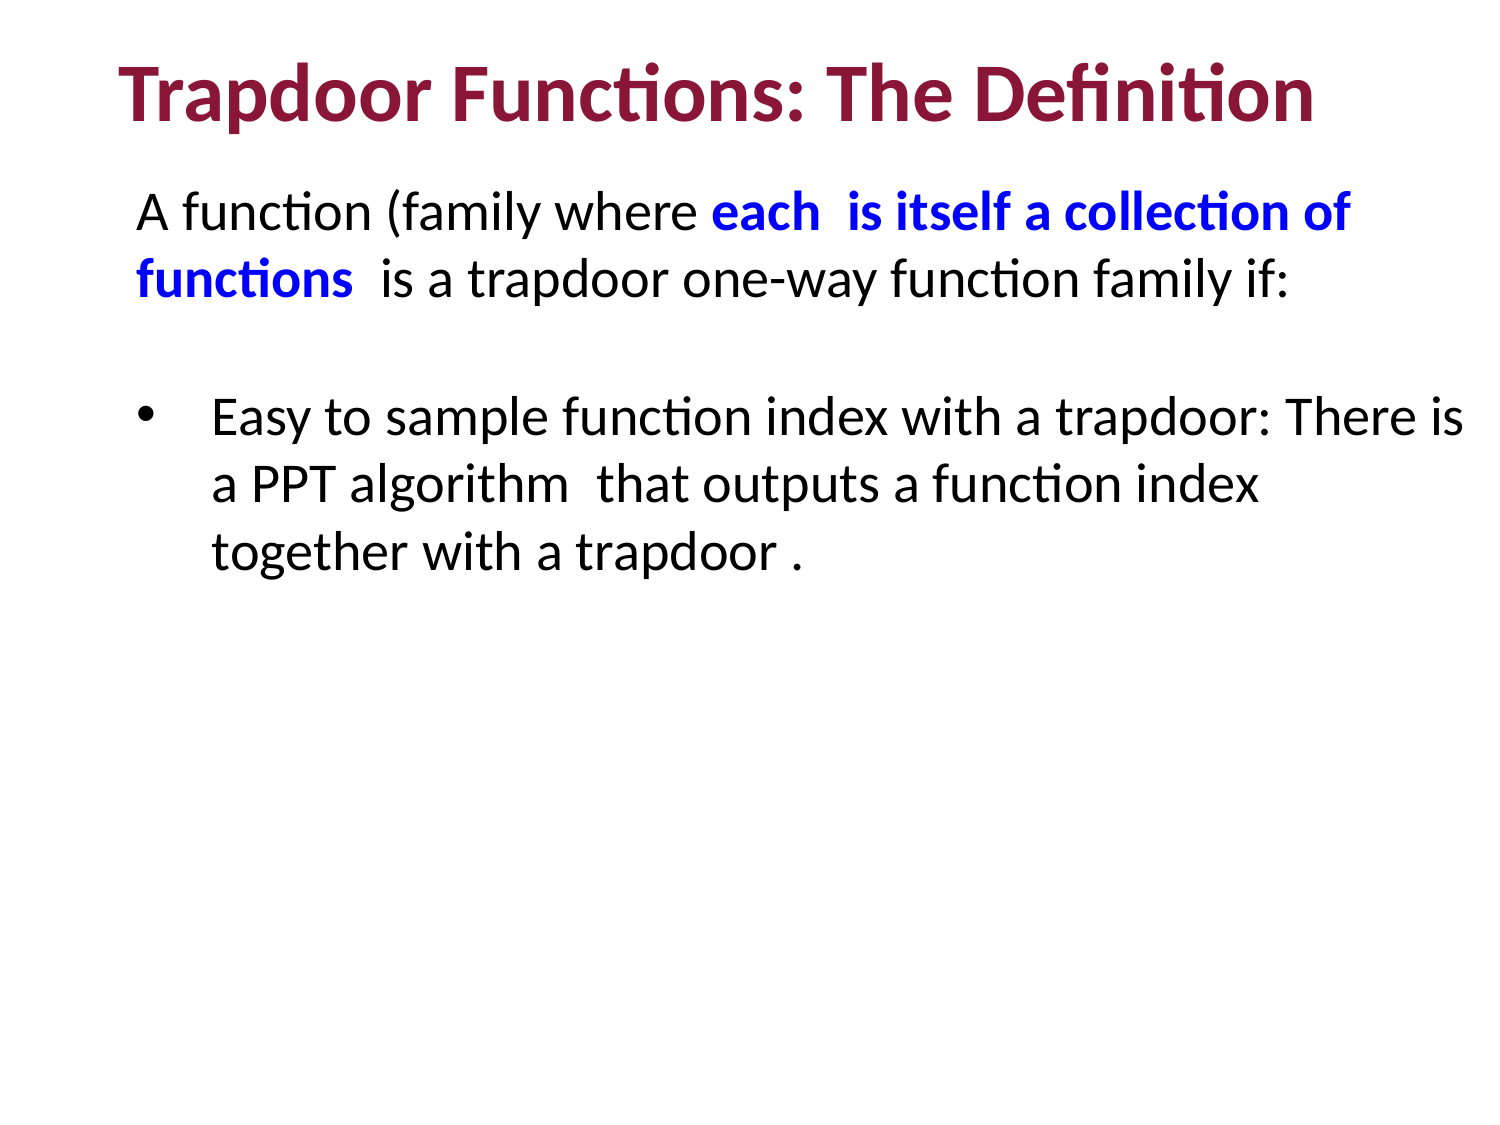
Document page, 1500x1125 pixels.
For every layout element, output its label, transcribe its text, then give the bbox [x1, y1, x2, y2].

text_box Trapdoor Functions: The Definition [3, 30, 1433, 161]
